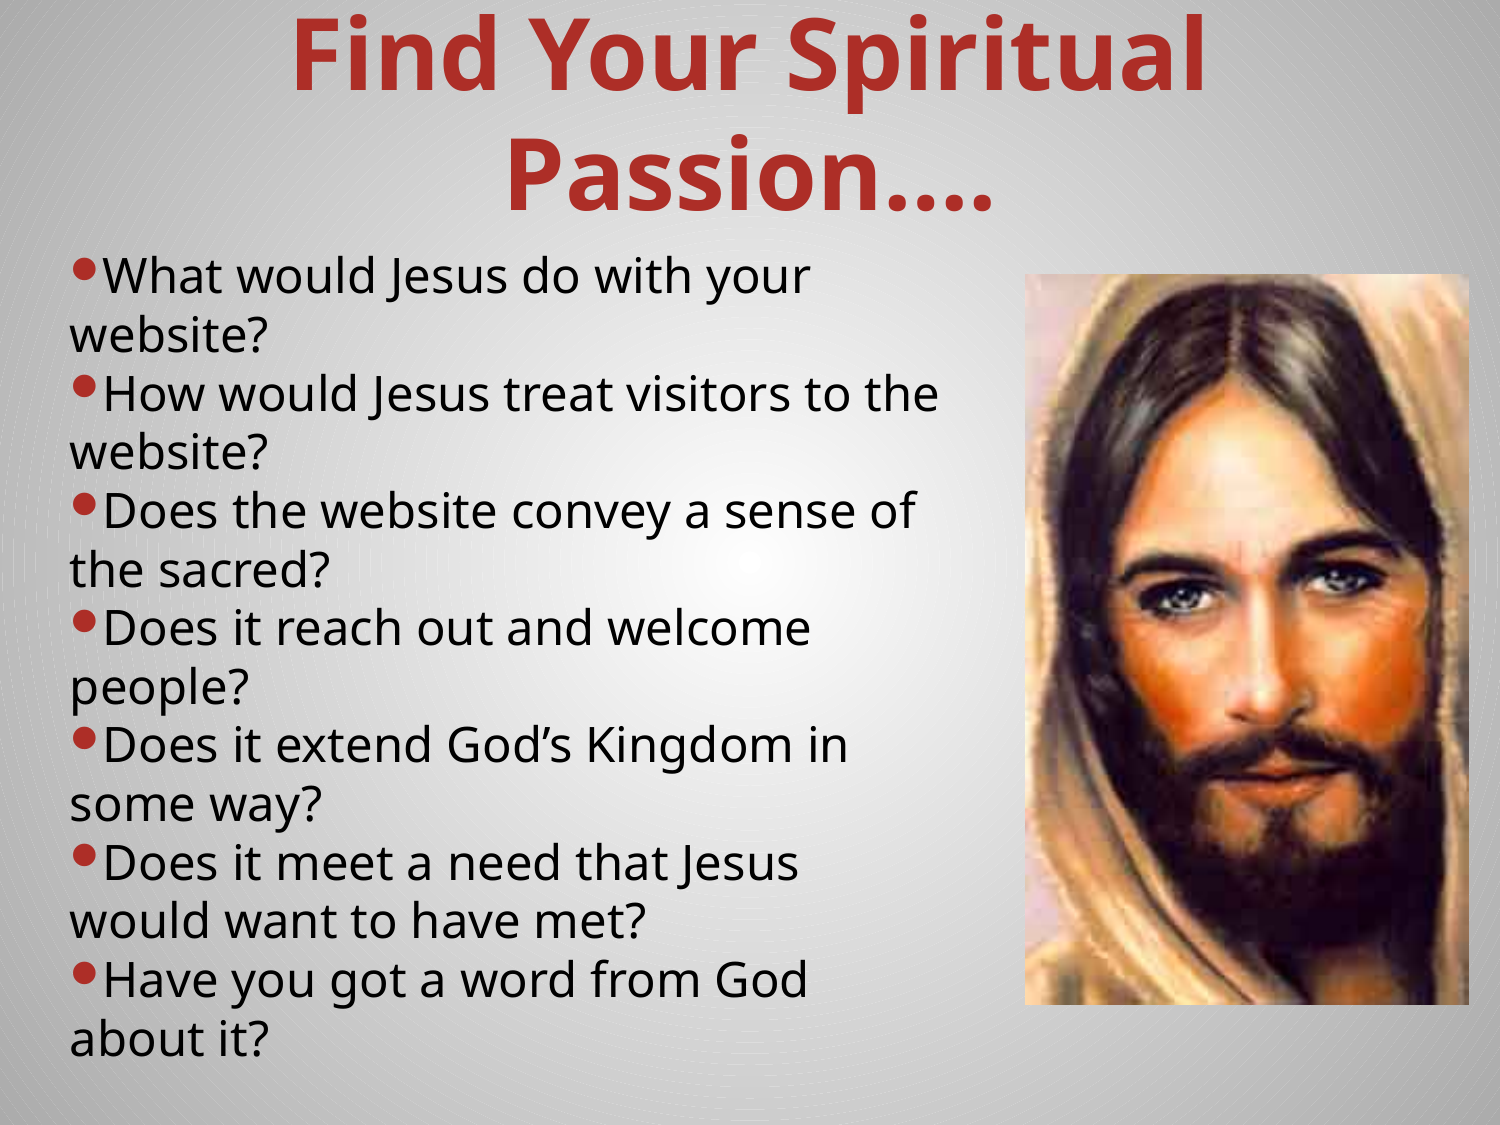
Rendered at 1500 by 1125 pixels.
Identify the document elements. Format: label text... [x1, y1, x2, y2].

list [1024, 275, 1469, 1005]
title Find Your Spiritual Passion…. [75, 50, 1425, 238]
list What would Jesus do with your website? How would Jesus treat visitors to the website? Does the website convey a sense of the sacred? Does it reach out and welcome people? Does it extend God’s Kingdom in some way? Does it meet a need that Jesus would want to have met? Have you got a word from God about it? [62, 237, 950, 1075]
